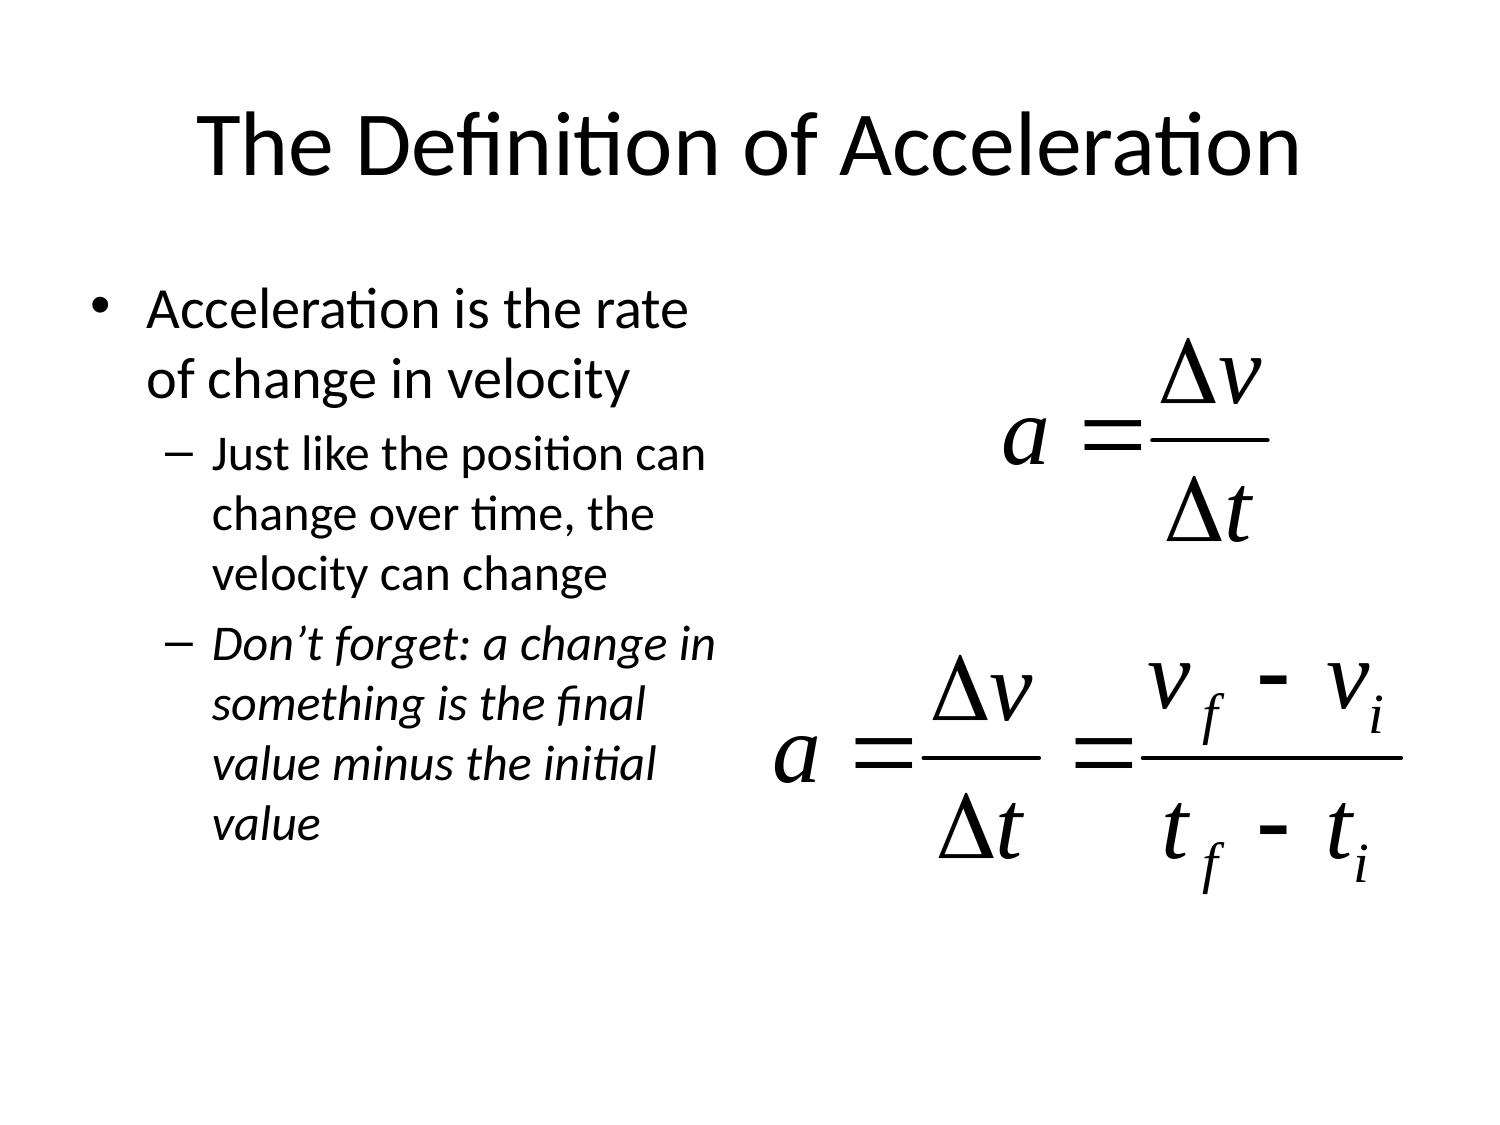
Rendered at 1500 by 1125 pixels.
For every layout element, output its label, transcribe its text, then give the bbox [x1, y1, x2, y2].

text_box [986, 310, 1288, 563]
title The Definition of Acceleration [75, 45, 1425, 233]
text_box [757, 611, 1426, 913]
list Acceleration is the rate of change in velocity Just like the position can change over time, the velocity can change Don’t forget: a change in something is the final value minus the initial value [75, 262, 738, 1005]
